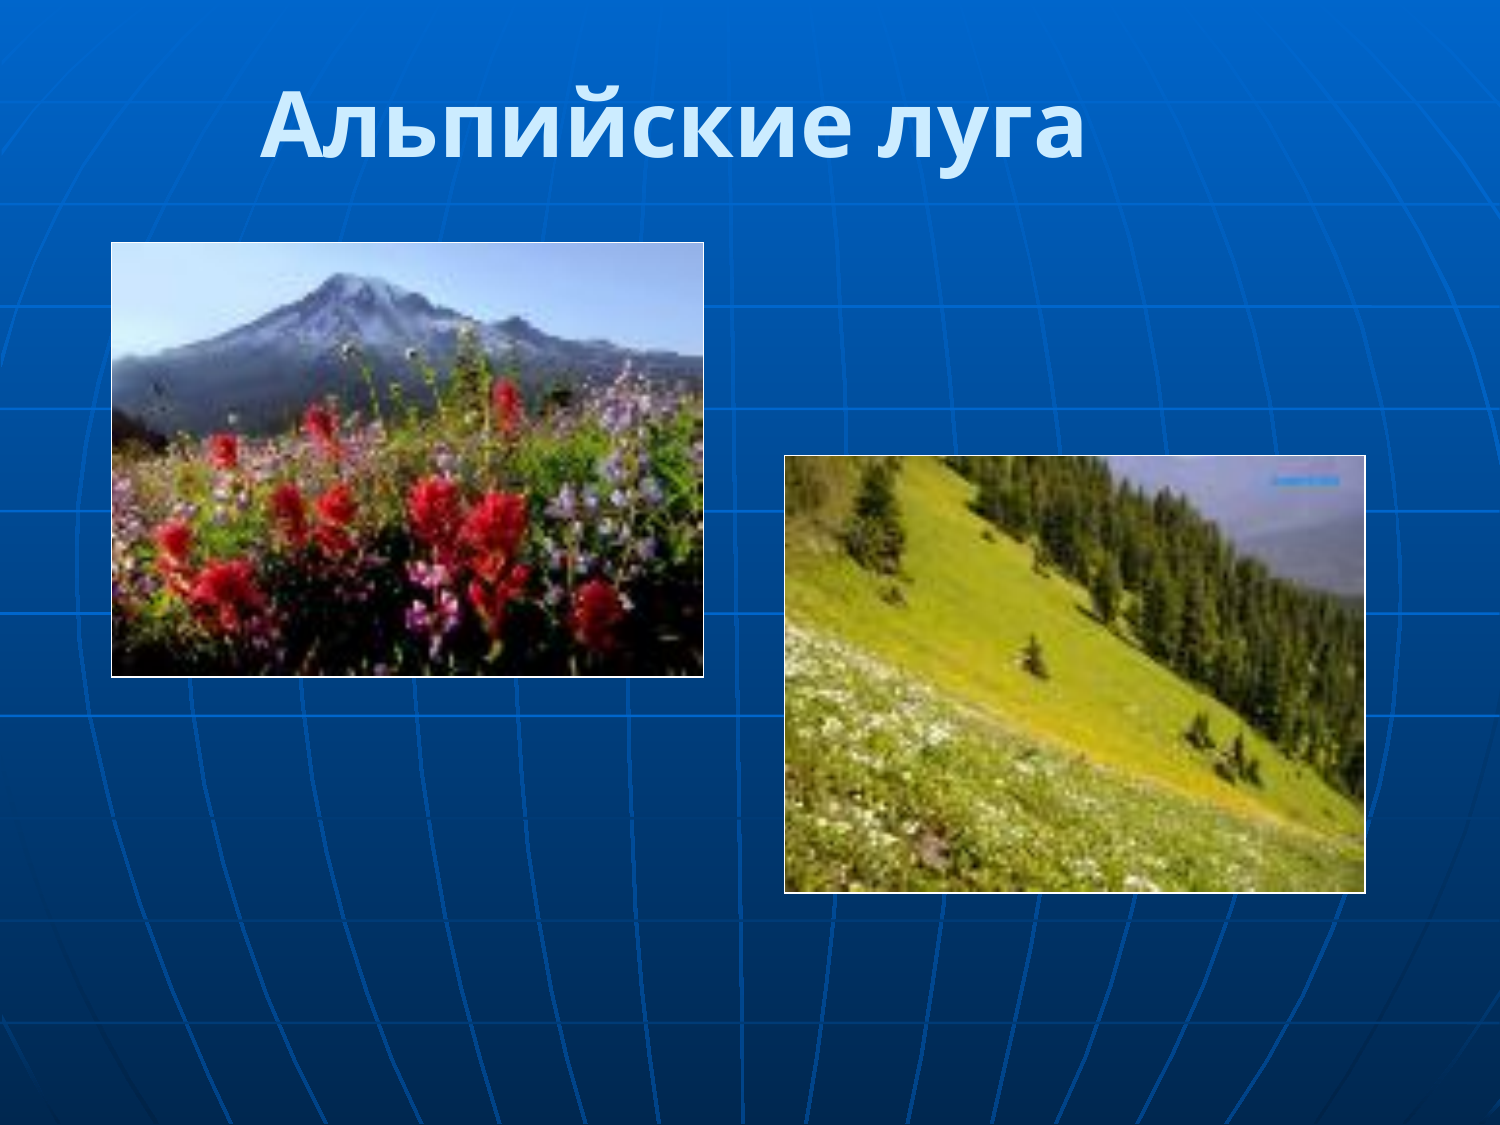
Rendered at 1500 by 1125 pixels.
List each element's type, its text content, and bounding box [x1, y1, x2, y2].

title Альпийские луга [0, 45, 1351, 197]
picture [785, 455, 1365, 893]
picture [111, 243, 704, 677]
